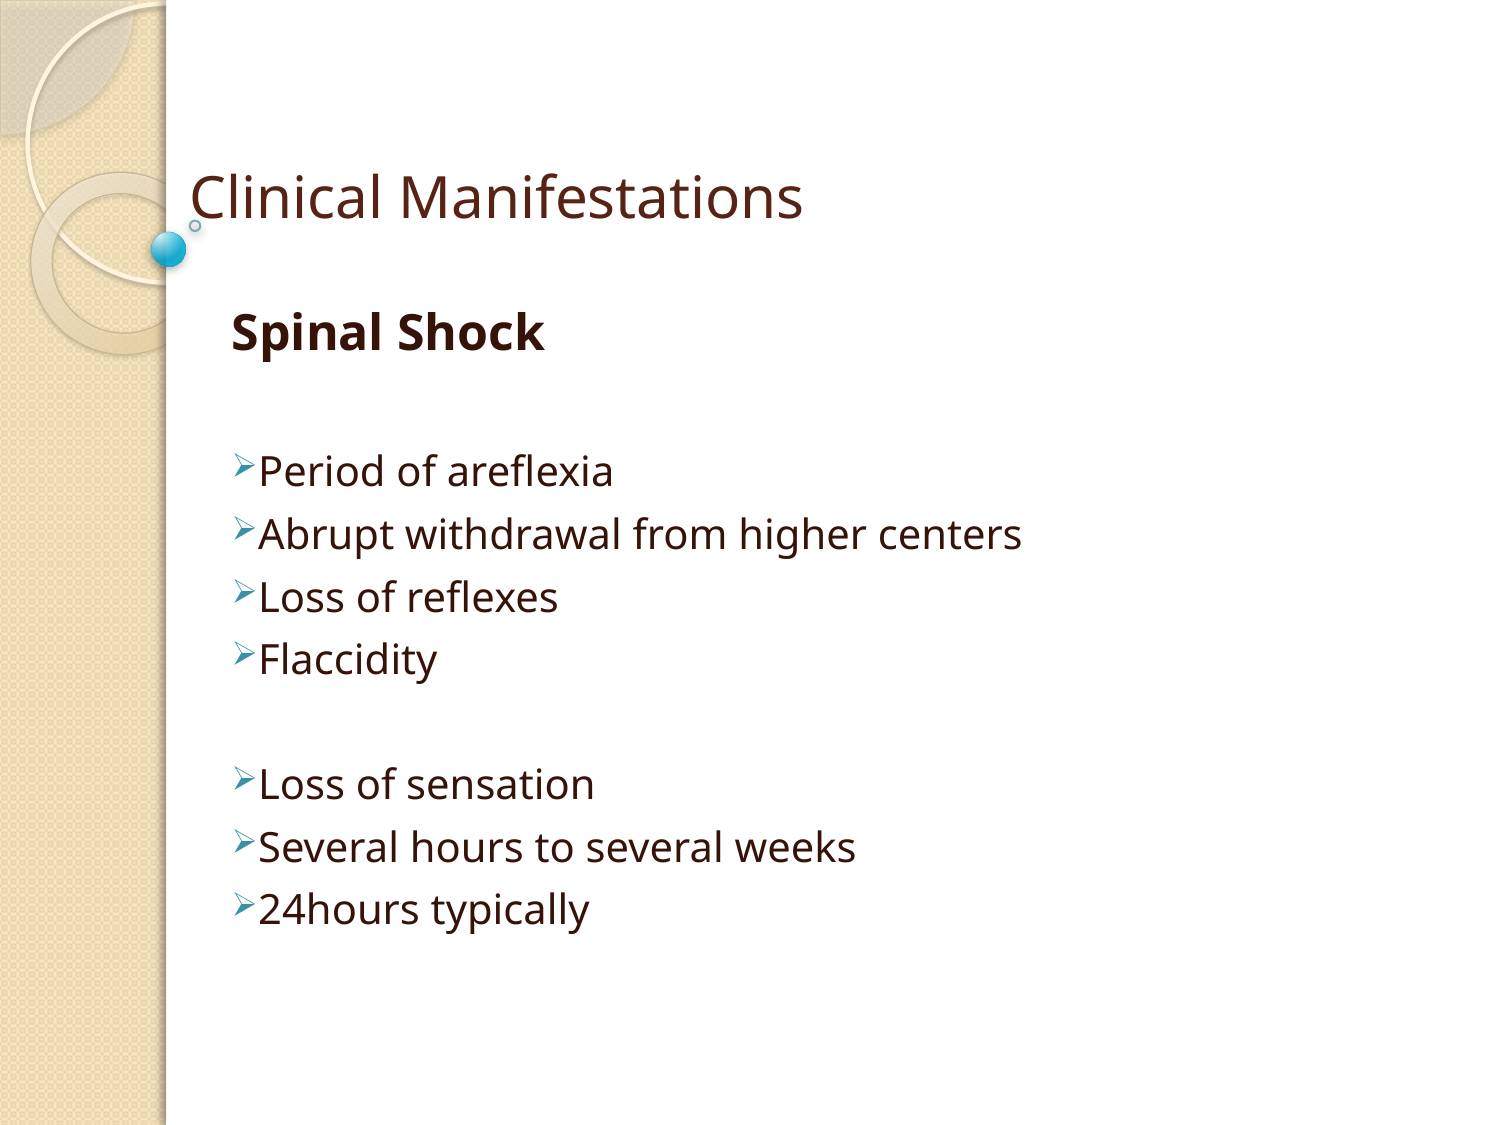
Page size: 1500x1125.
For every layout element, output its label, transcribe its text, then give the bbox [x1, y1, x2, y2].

subtitle Spinal Shock Period of areflexia Abrupt withdrawal from higher centers Loss of reflexes Flaccidity Loss of sensation Several hours to several weeks 24hours typically [212, 299, 1263, 988]
title Clinical Manifestations [174, 50, 1450, 238]
